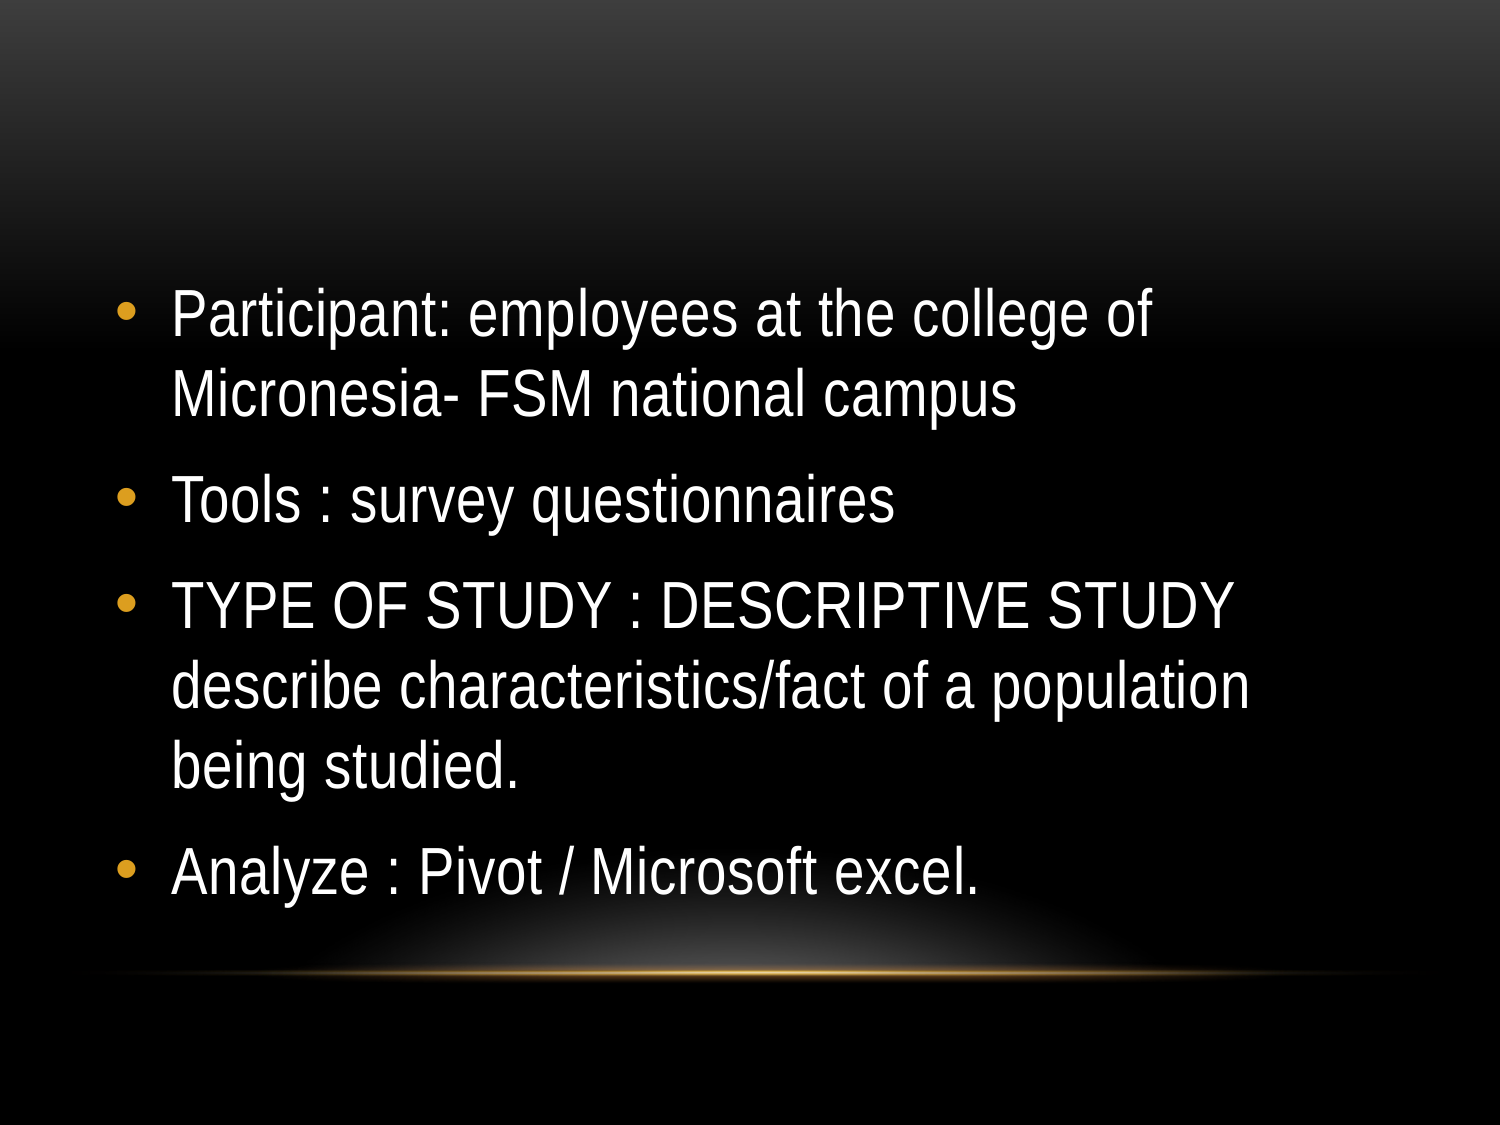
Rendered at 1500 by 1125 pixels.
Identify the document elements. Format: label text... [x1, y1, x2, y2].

list Participant: employees at the college of Micronesia- FSM national campus Tools : survey questionnaires TYPE OF STUDY : DESCRIPTIVE STUDY describe characteristics/fact of a population being studied. Analyze : Pivot / Microsoft excel. [99, 262, 1400, 1100]
picture [0, 0, 1500, 1125]
